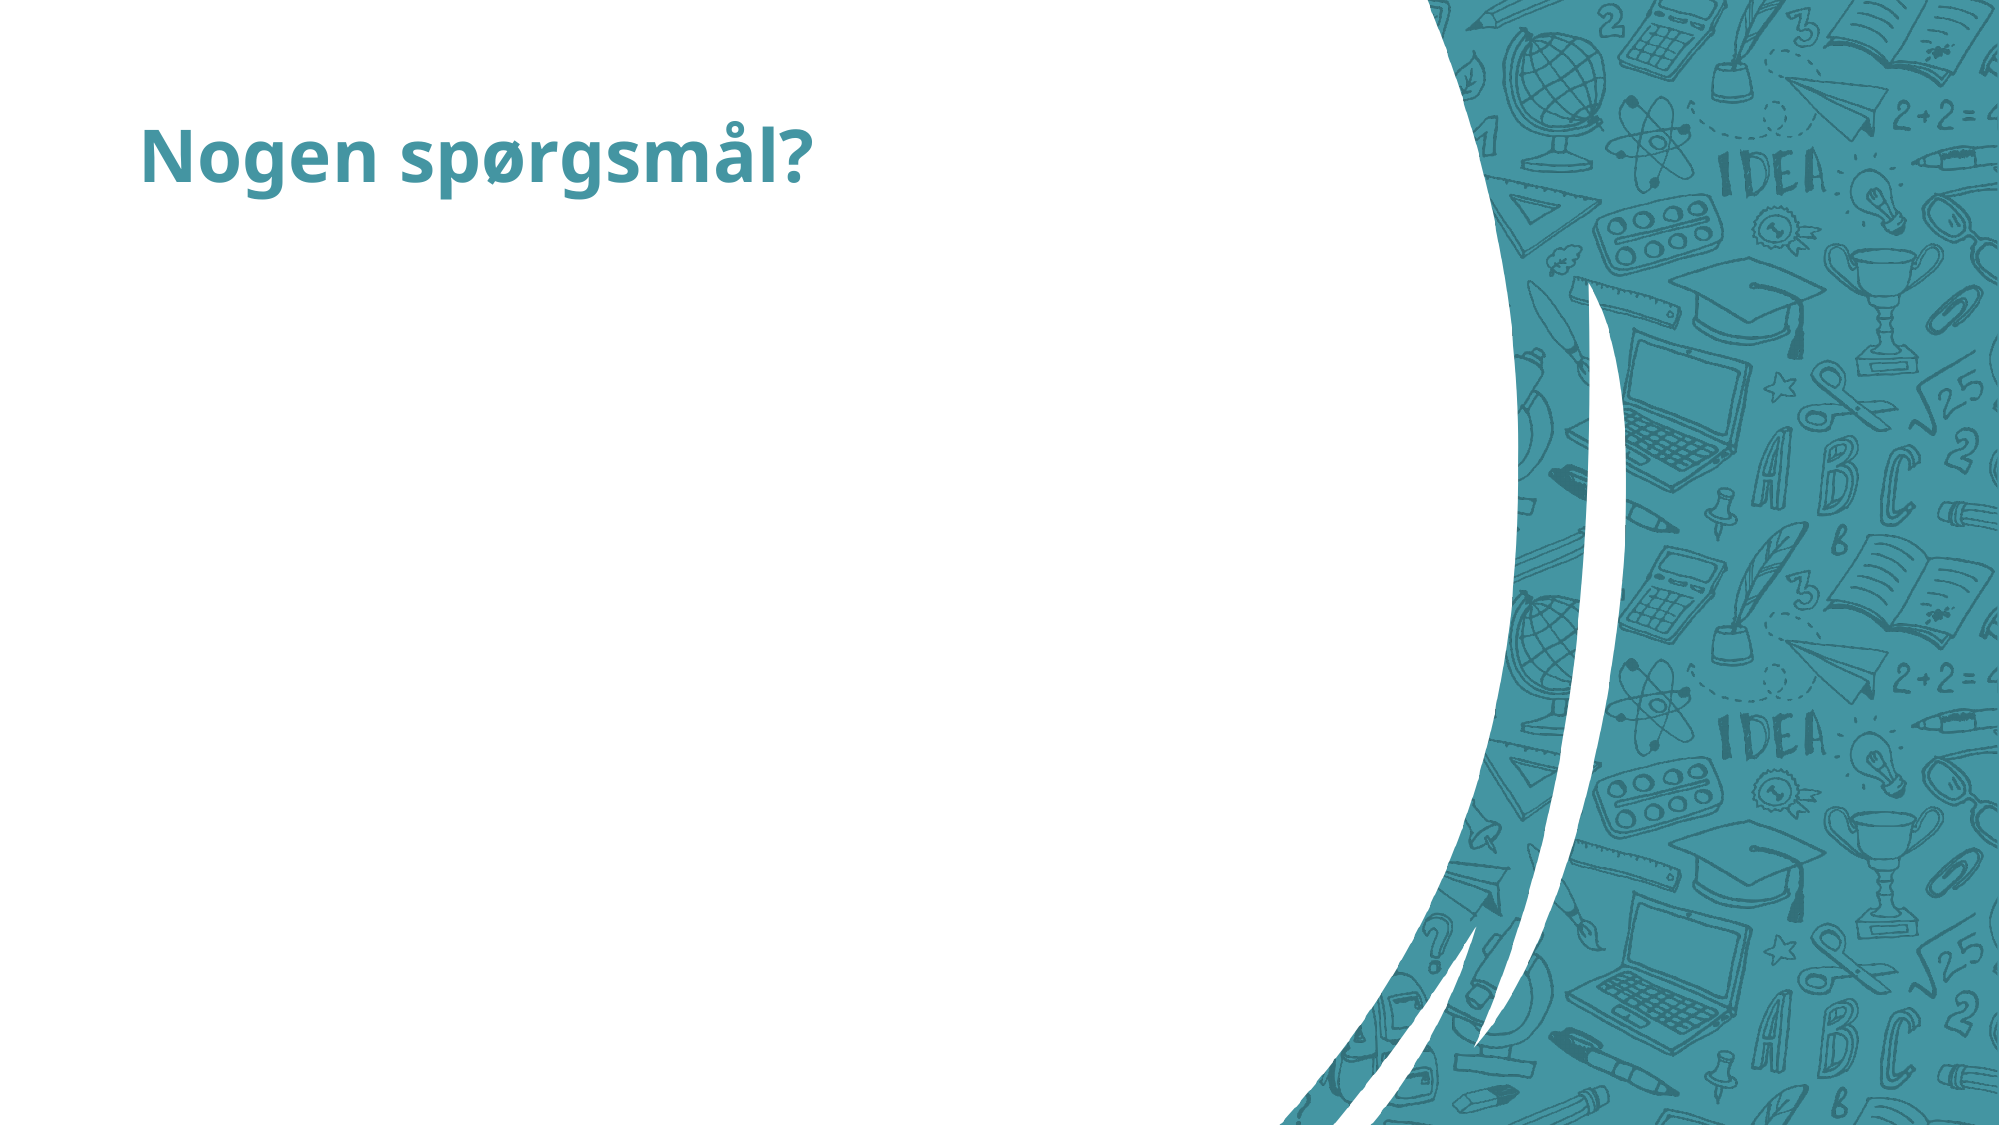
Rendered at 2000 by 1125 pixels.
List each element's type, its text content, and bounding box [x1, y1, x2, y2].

title Nogen spørgsmål? [118, 112, 1031, 300]
picture [0, 0, 1998, 1125]
